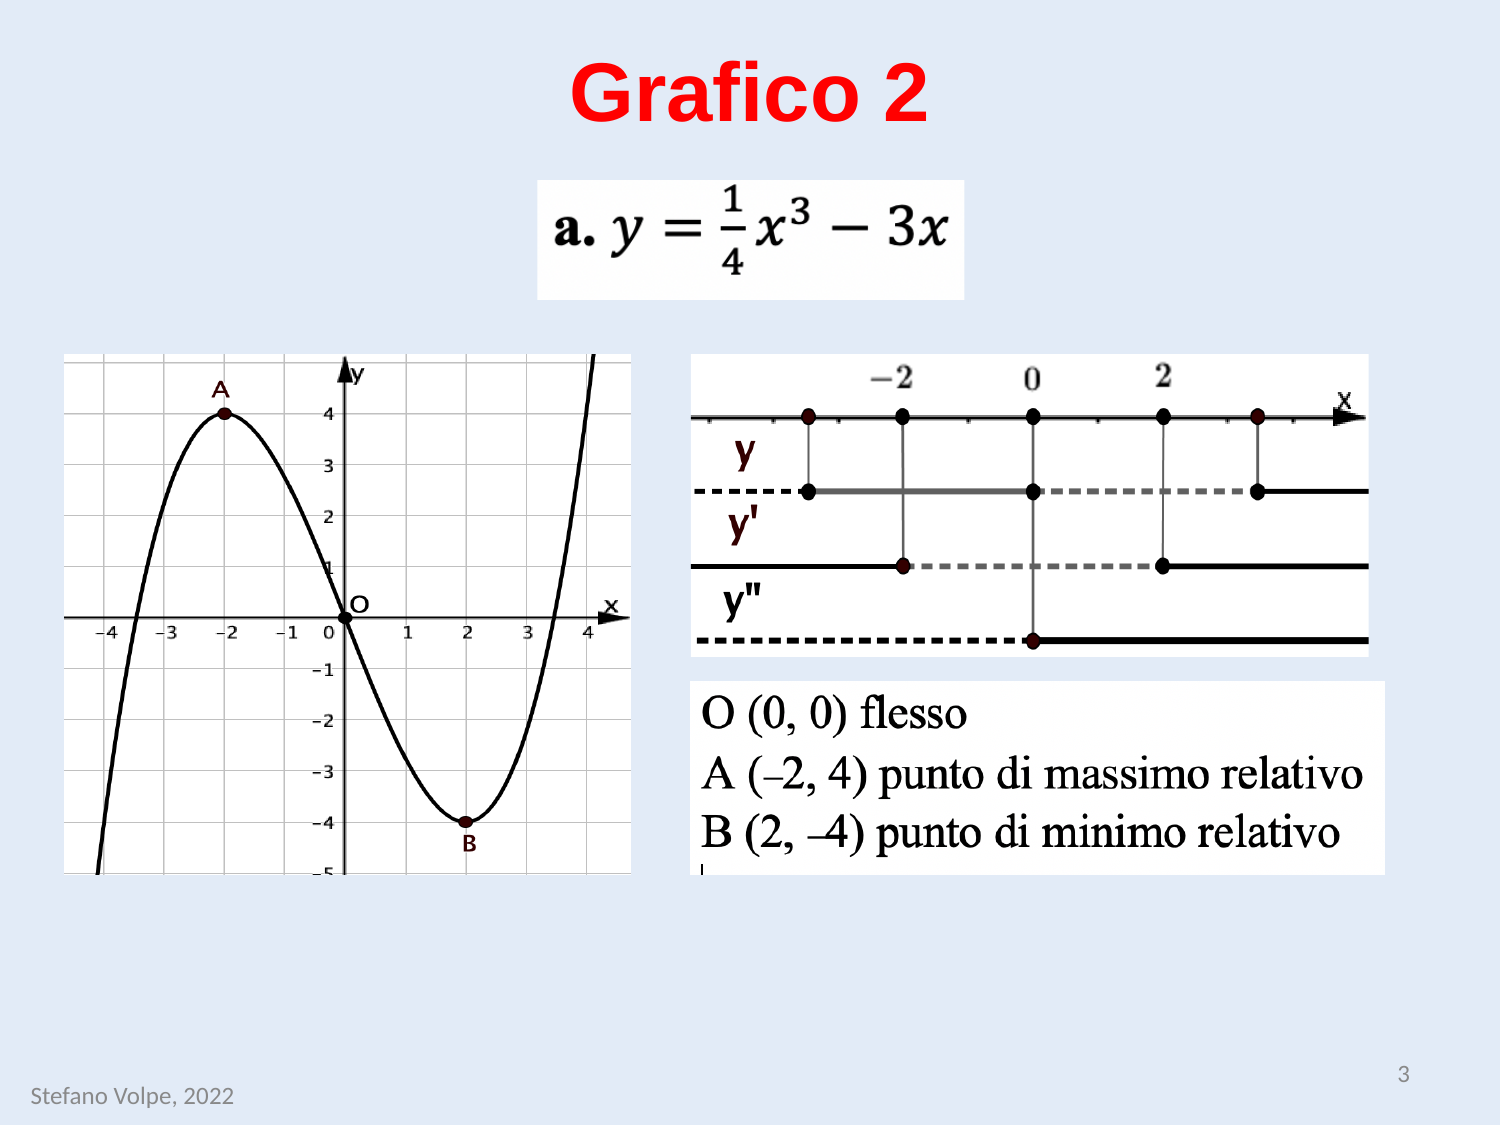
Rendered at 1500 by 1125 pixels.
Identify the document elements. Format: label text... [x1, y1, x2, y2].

picture [690, 354, 1369, 658]
picture [537, 180, 965, 300]
slide_number 3 [1074, 1042, 1425, 1103]
picture [690, 681, 1385, 875]
picture [64, 354, 632, 875]
footer Stefano Volpe, 2022 [0, 1065, 266, 1125]
text_box Grafico 2 [131, 30, 1369, 156]
